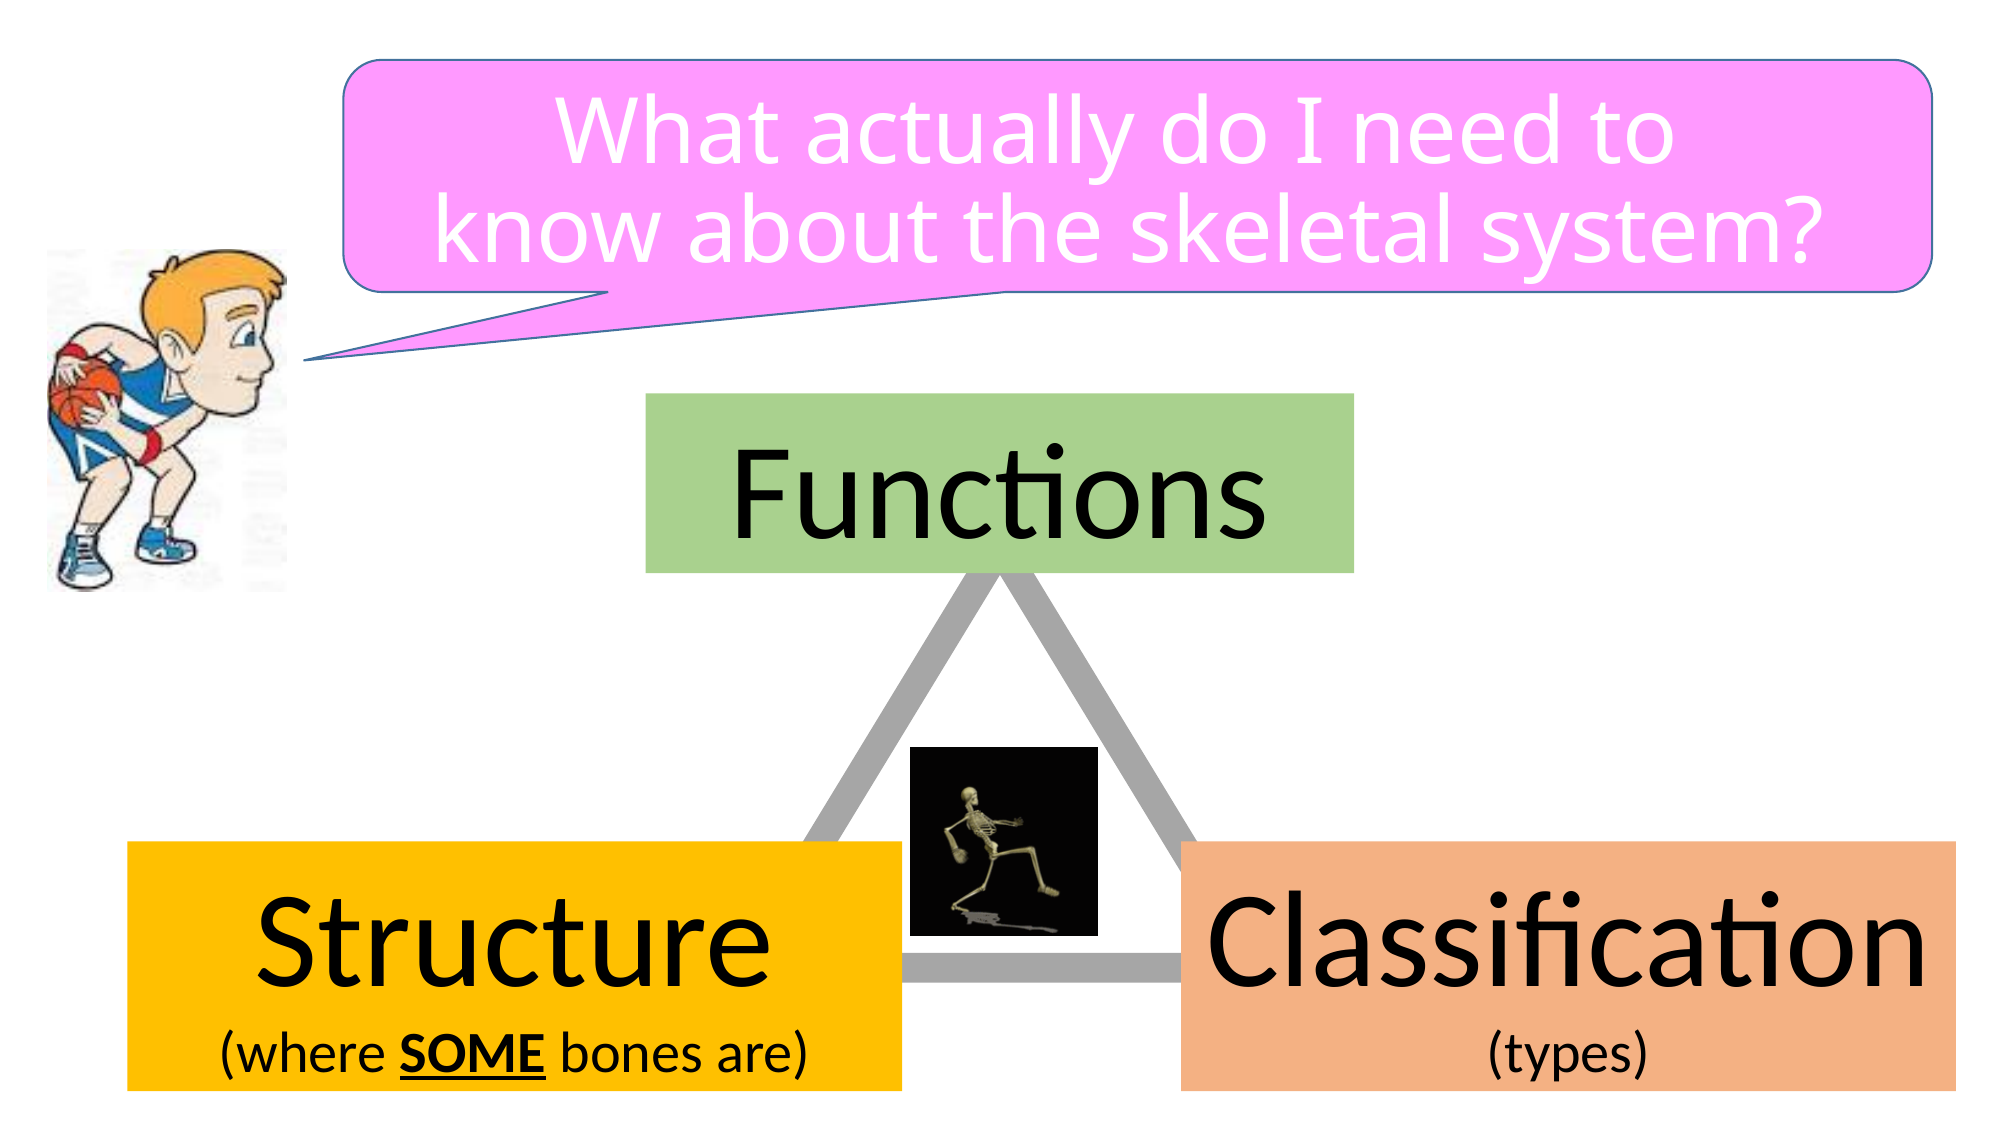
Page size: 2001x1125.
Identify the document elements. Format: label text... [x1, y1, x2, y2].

text_box [303, 58, 1934, 362]
text_box Structure (where SOME bones are) [127, 841, 903, 1092]
picture [47, 249, 287, 592]
picture [910, 747, 1098, 936]
text_box Classification (types) [1181, 841, 1956, 1092]
title What actually do I need to know about the skeletal system? [343, 73, 1891, 293]
text_box [819, 574, 1181, 969]
text_box Functions [645, 393, 1355, 574]
